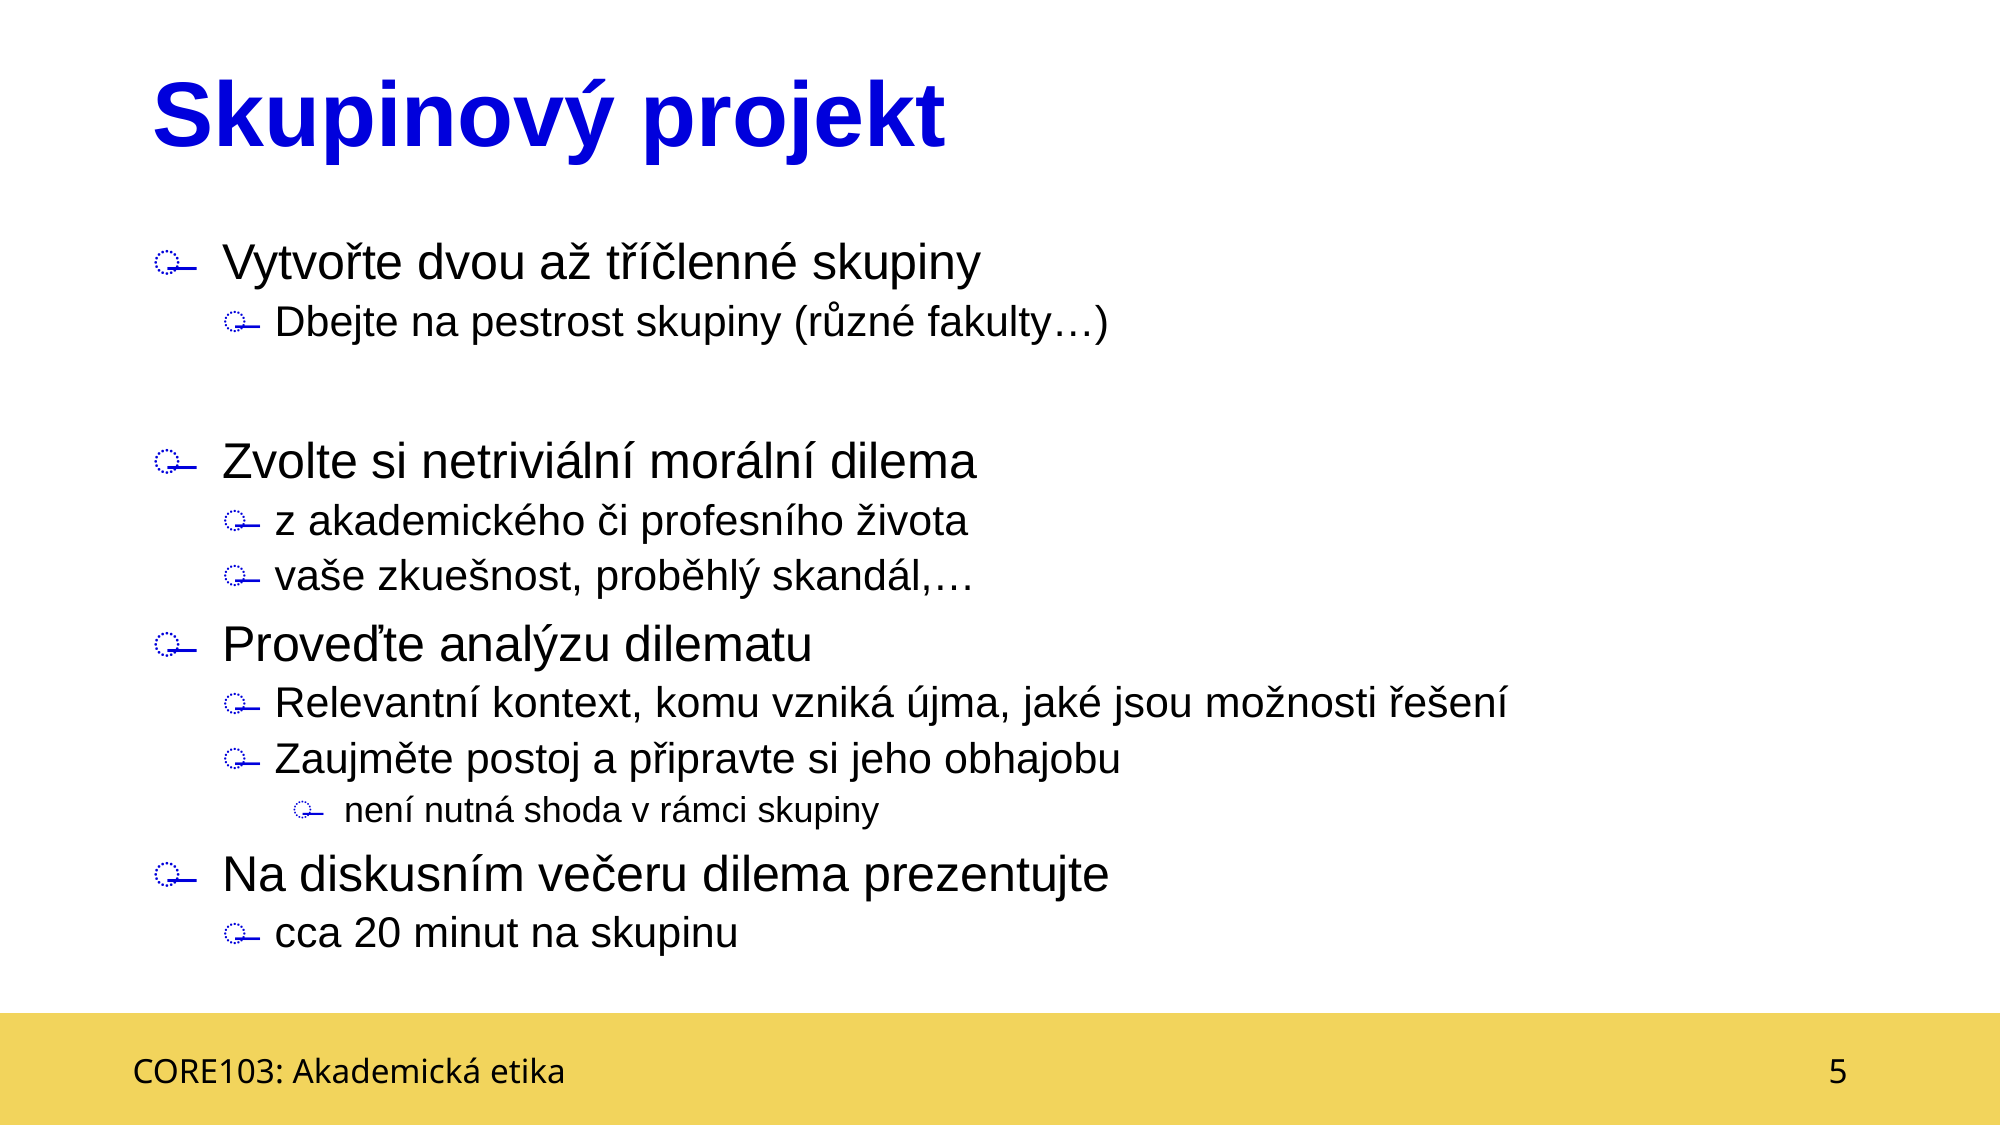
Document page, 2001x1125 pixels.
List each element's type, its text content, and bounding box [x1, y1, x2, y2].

slide_number 5 [1412, 1042, 1863, 1103]
list Vytvořte dvou až tříčlenné skupiny Dbejte na pestrost skupiny (různé fakulty…) Zvolte si netriviální morální dilema z akademického či profesního života vaše zkuešnost, proběhlý skandál,… Proveďte analýzu dilematu Relevantní kontext, komu vzniká újma, jaké jsou možnosti řešení Zaujměte postoj a připravte si jeho obhajobu není nutná shoda v rámci skupiny Na diskusním večeru dilema prezentujte cca 20 minut na skupinu [137, 228, 1863, 966]
footer CORE103: Akademická etika [117, 1042, 793, 1103]
title Skupinový projekt [137, 59, 1863, 176]
